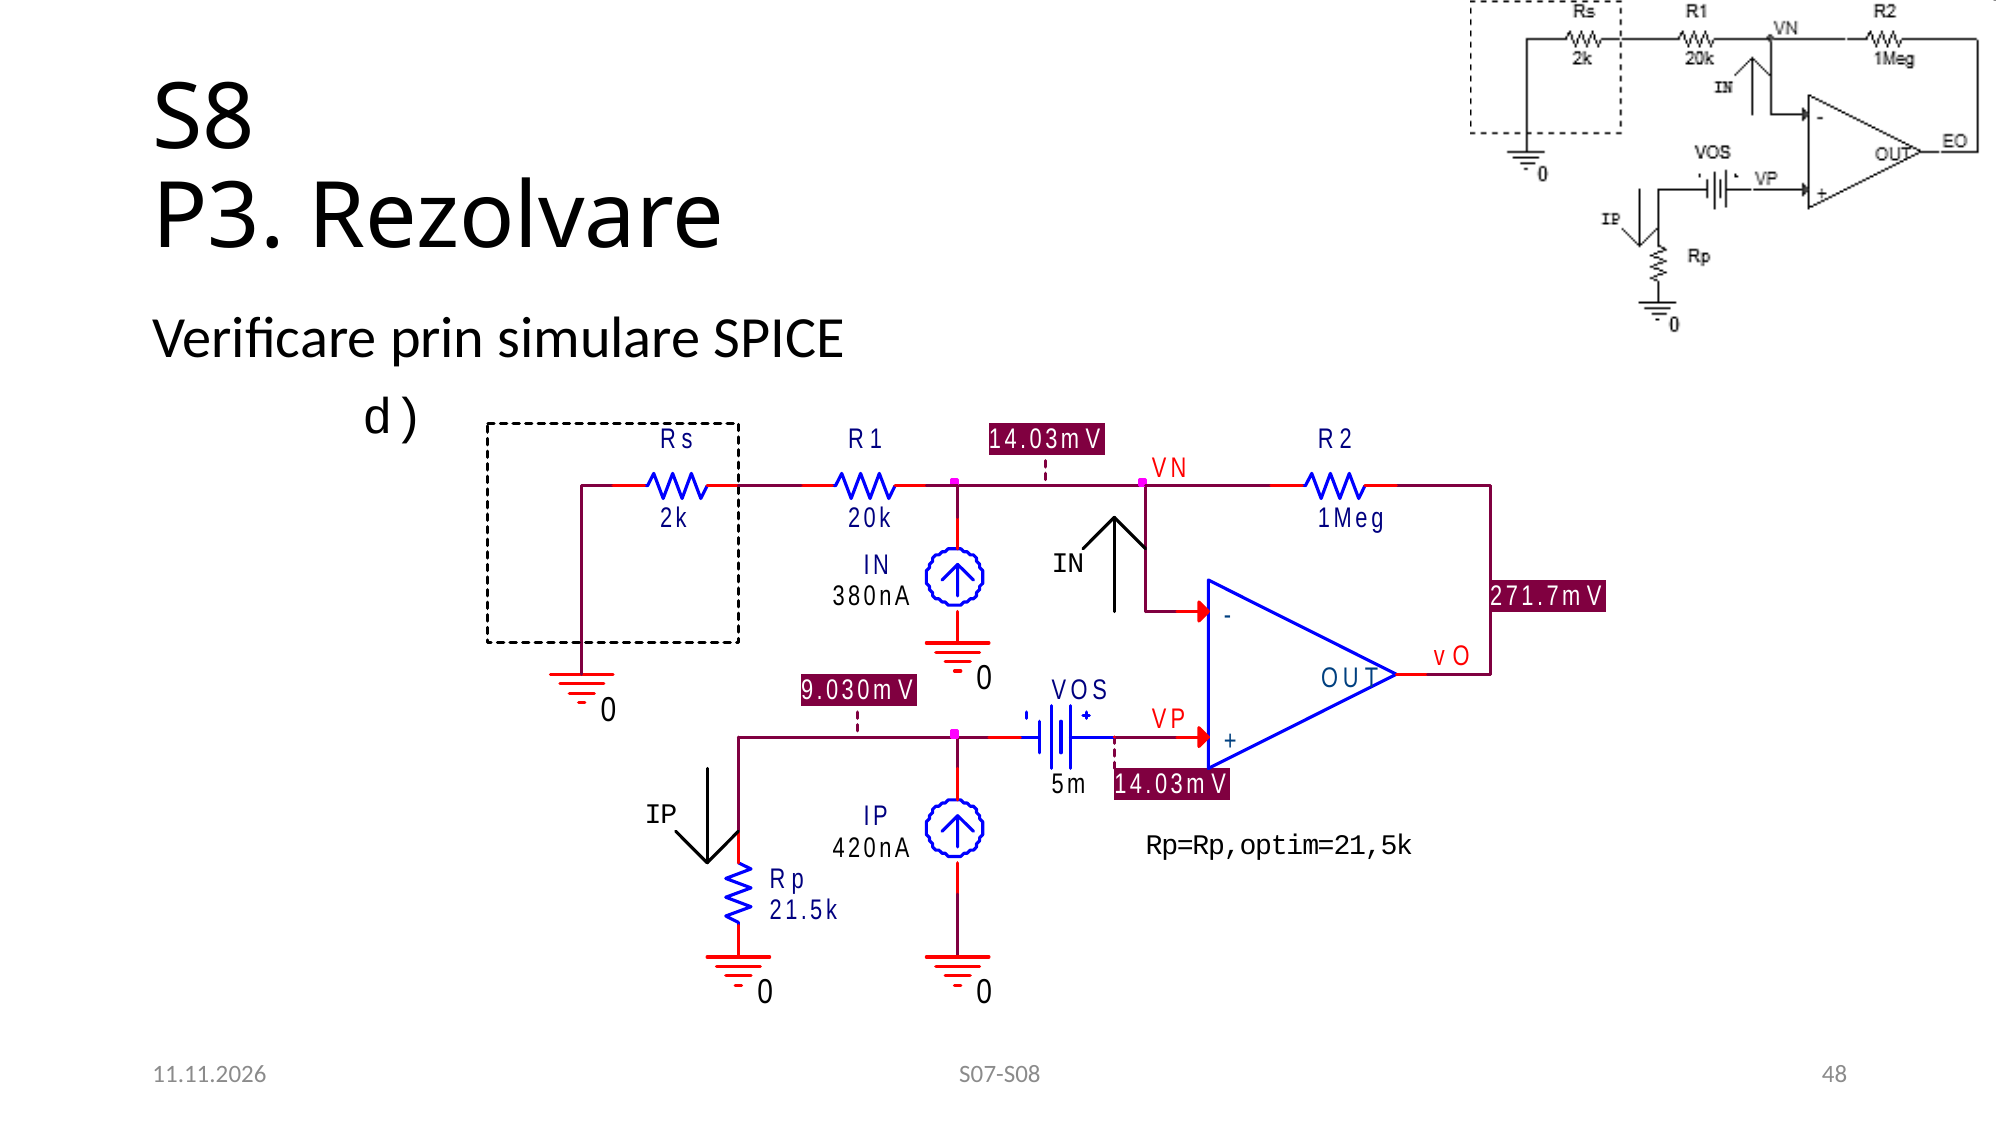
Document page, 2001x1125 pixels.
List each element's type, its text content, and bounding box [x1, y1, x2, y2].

picture [1470, 0, 1996, 351]
picture [362, 391, 1635, 1036]
slide_number 48 [1412, 1042, 1863, 1103]
list Verificare prin simulare SPICE [137, 299, 1863, 1014]
title S8 P3. Rezolvare [137, 59, 1470, 278]
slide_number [137, 1042, 588, 1103]
footer S07-S08 [662, 1042, 1338, 1103]
